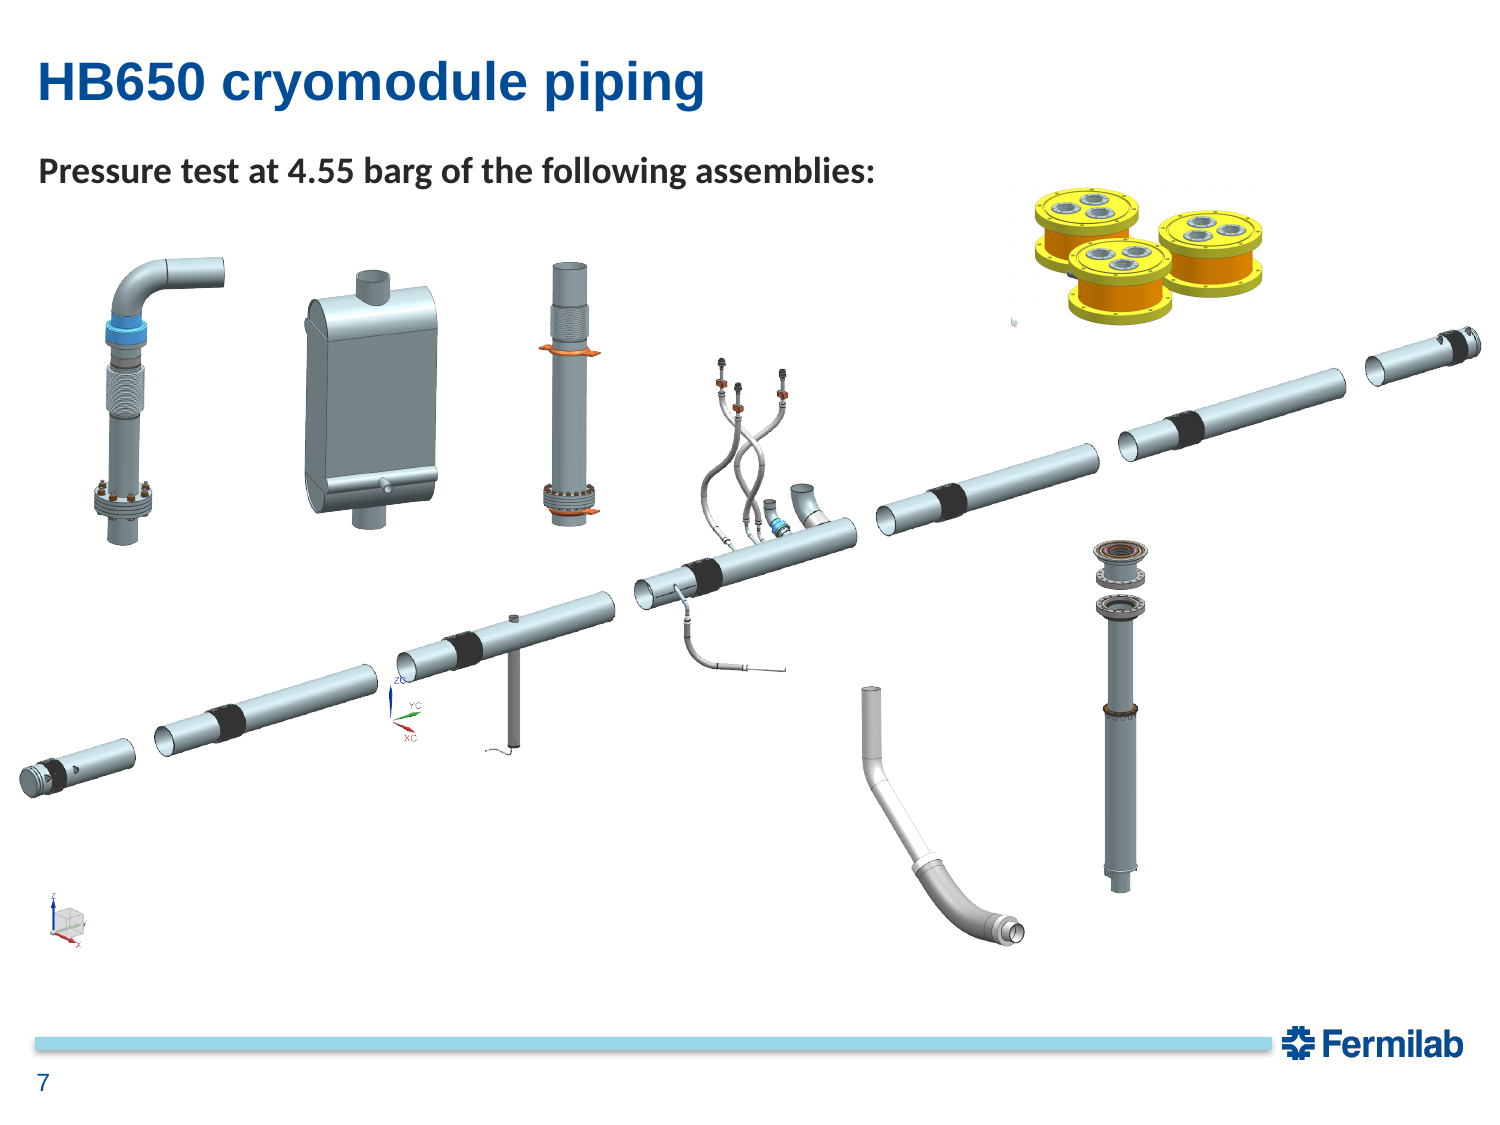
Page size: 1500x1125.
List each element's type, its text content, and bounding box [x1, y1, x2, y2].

picture [0, 136, 1500, 989]
slide_number 7 [36, 1066, 105, 1106]
title HB650 cryomodule piping [37, 41, 1463, 112]
picture [1282, 1026, 1463, 1060]
